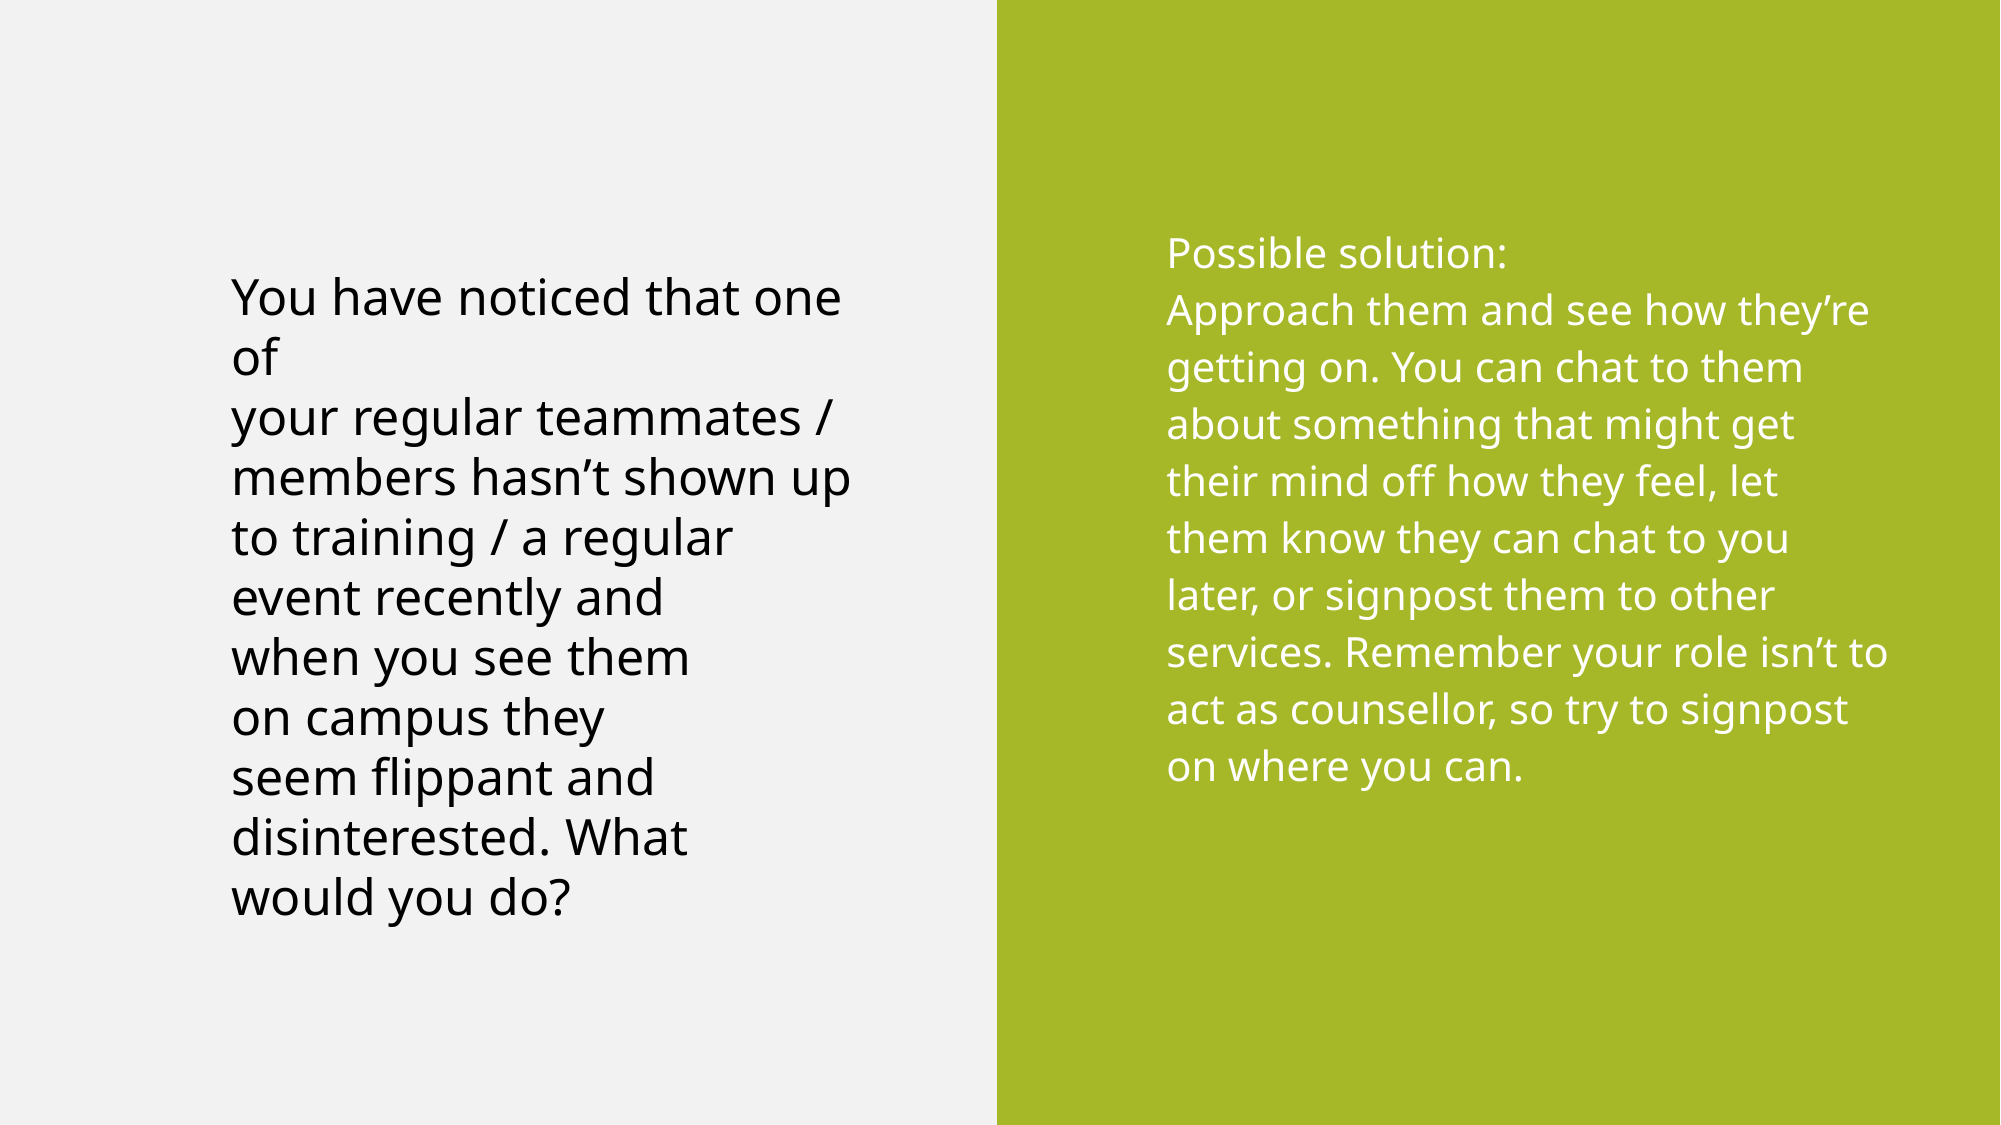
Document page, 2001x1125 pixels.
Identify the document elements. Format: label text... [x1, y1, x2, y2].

text_box You have noticed that one of your regular teammates / members hasn’t shown up to training / a regular event recently and when you see them on campus they seem flippant and disinterested. What would you do?​ [216, 258, 873, 934]
text_box [0, 0, 998, 1125]
text_box [998, 0, 2000, 1125]
text_box Possible solution: Approach them and see how they’re getting on. You can chat to them about something that might get their mind off how they feel, let them know they can chat to you later, or signpost them to other services. Remember your role isn’t to act as counsellor, so try to signpost on where you can. [1104, 158, 1905, 916]
